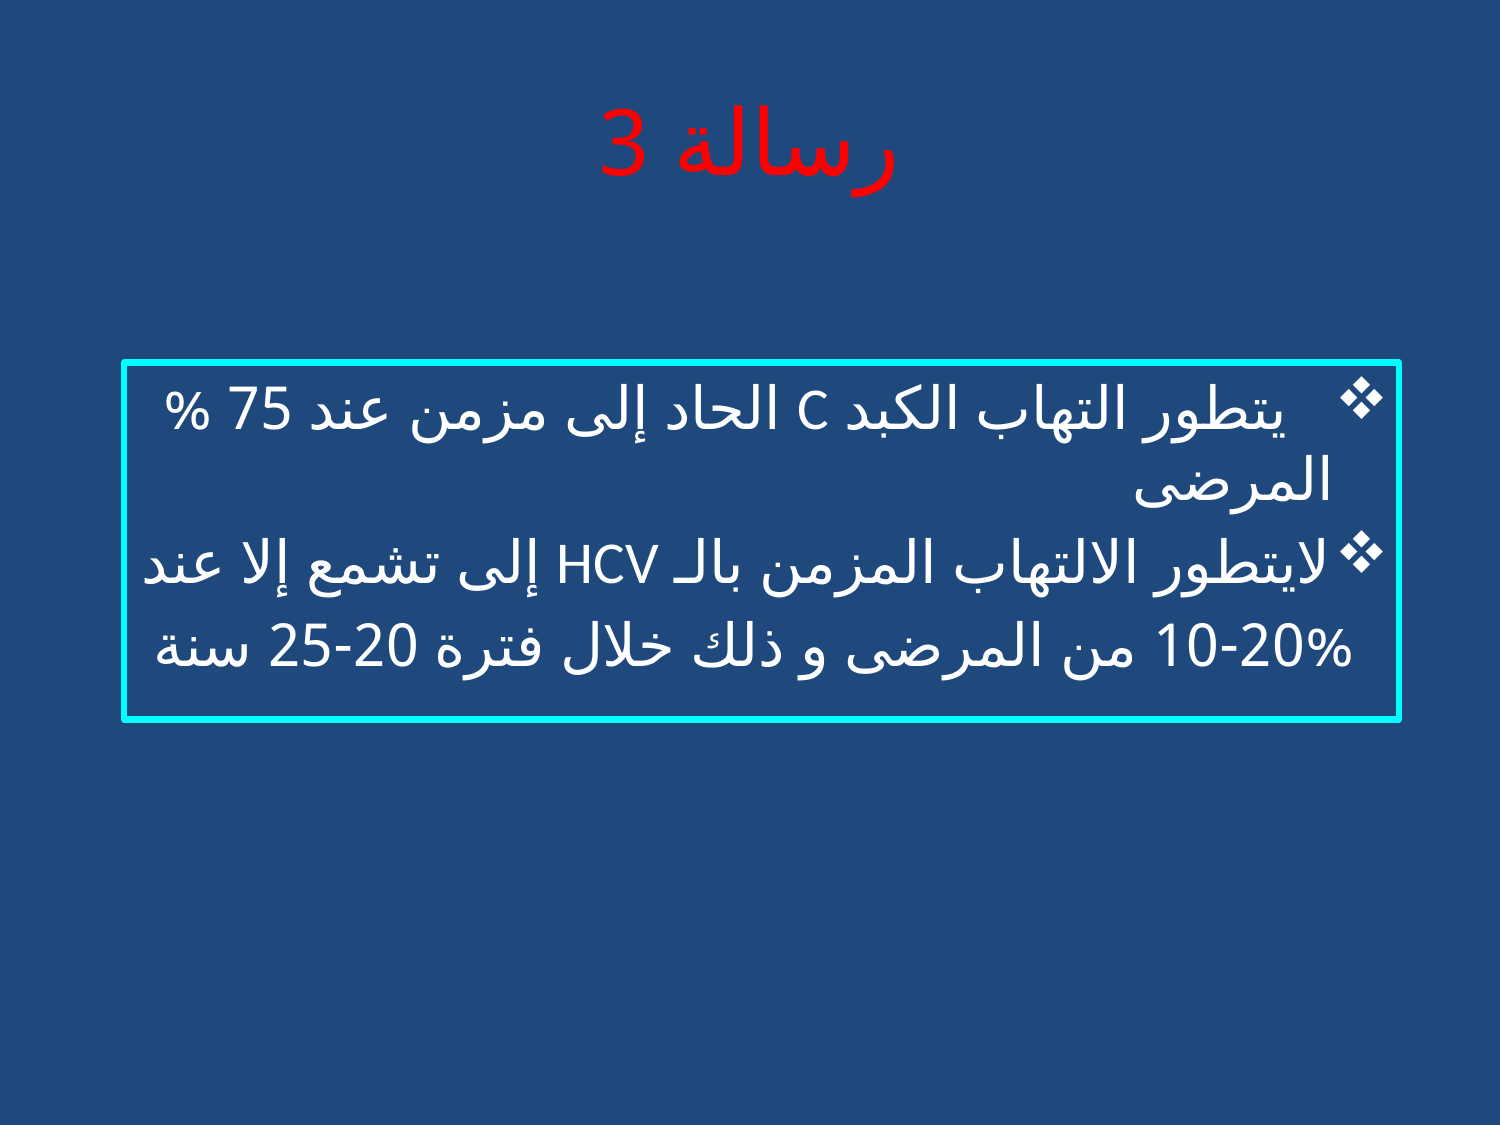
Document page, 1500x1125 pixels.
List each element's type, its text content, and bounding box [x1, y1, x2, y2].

list يتطور التهاب الكبد C الحاد إلى مزمن عند 75 % المرضى لايتطور الالتهاب المزمن بالـ HCV إلى تشمع إلا عند 10-20% من المرضى و ذلك خلال فترة 20-25 سنة [123, 362, 1399, 720]
title رسالة 3 [75, 45, 1425, 233]
